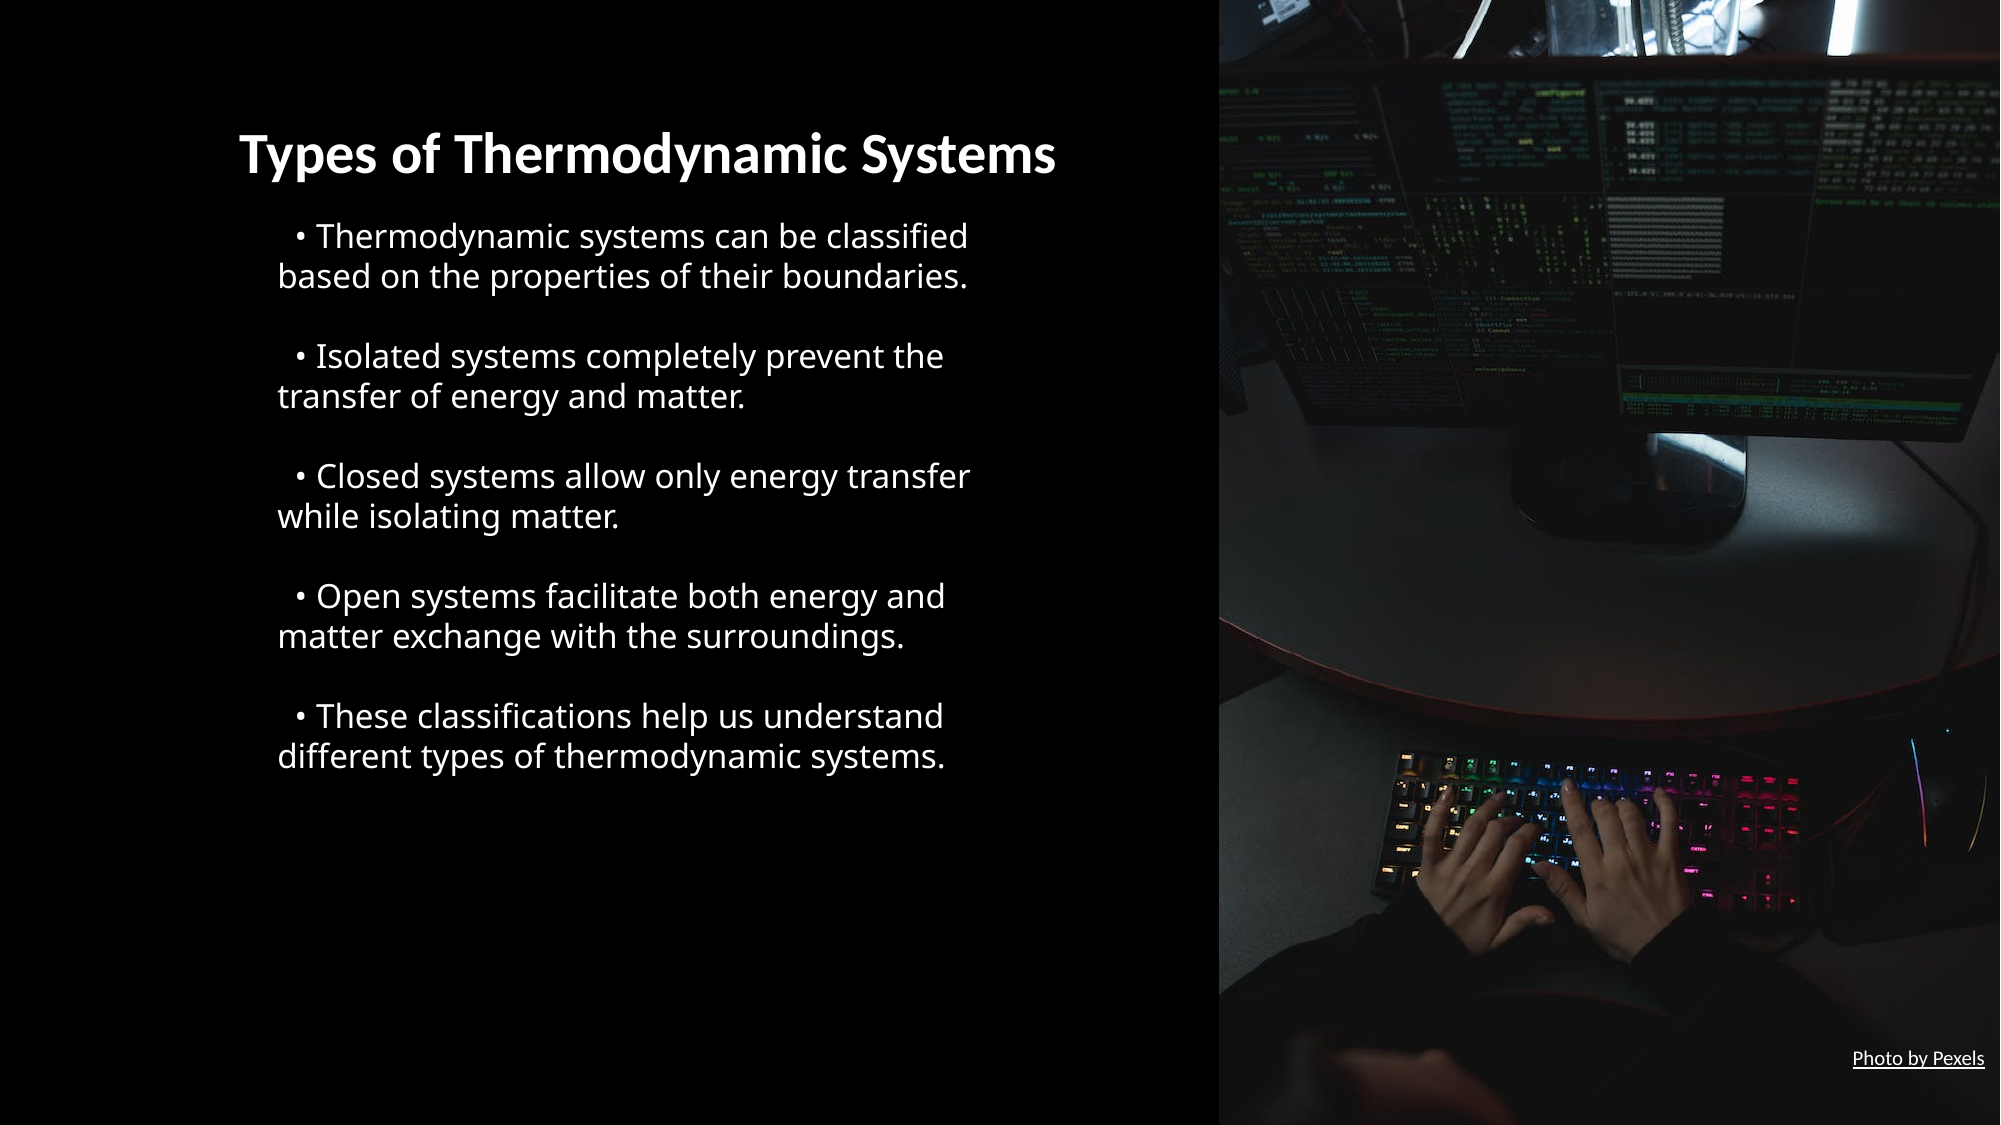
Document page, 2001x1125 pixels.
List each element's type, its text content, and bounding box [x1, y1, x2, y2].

text_box • Isolated systems completely prevent the transfer of energy and matter. [262, 337, 1013, 413]
text_box • These classifications help us understand different types of thermodynamic systems. [262, 697, 1013, 773]
text_box • Closed systems allow only energy transfer while isolating matter. [262, 457, 1013, 533]
text_box Types of Thermodynamic Systems [225, 112, 1219, 188]
picture [1219, 0, 2000, 1125]
text_box • Open systems facilitate both energy and matter exchange with the surroundings. [262, 577, 1013, 653]
text_box • Thermodynamic systems can be classified based on the properties of their boundaries. [262, 217, 1013, 293]
